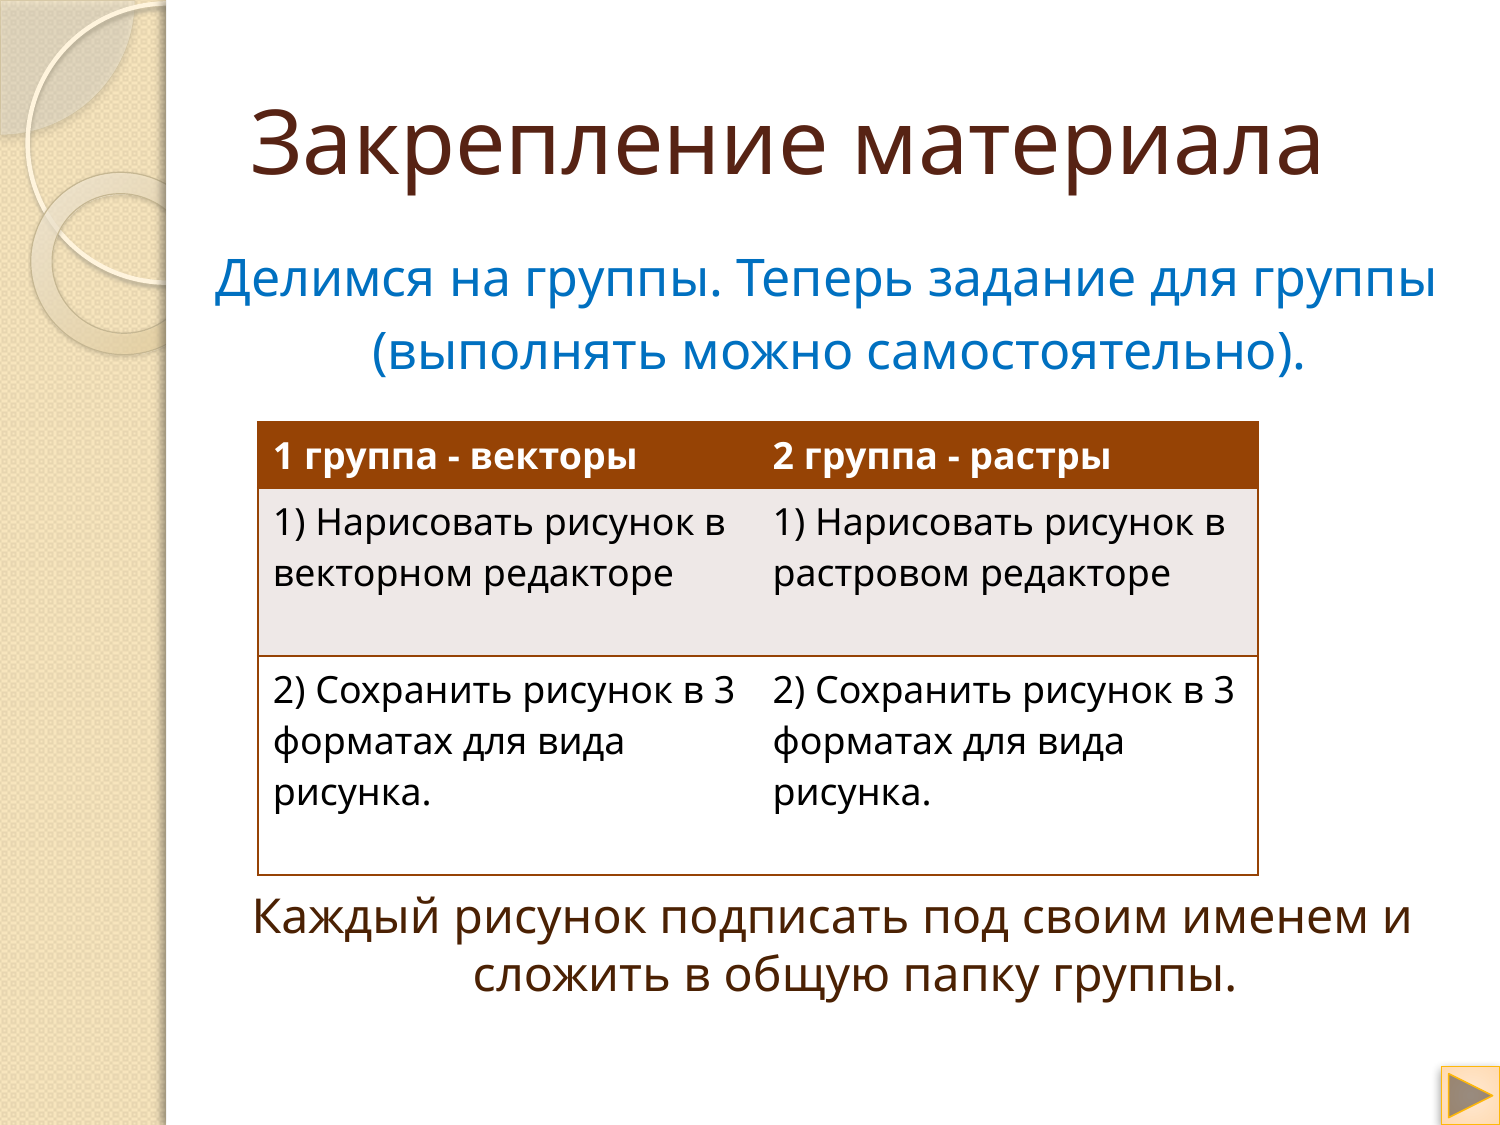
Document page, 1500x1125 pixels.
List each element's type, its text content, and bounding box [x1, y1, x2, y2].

text_box [1441, 1066, 1500, 1125]
table_cell 1) Нарисовать рисунок в векторном редакторе [259, 489, 758, 655]
list Делимся на группы. Теперь задание для группы (выполнять можно самостоятельно). Каждый рисунок подписать под своим именем и сложить в общую папку группы. [187, 237, 1466, 1025]
table_header 2 группа - растры [758, 423, 1257, 487]
table_cell 1) Нарисовать рисунок в растровом редакторе [758, 489, 1257, 655]
table_header 1 группа - векторы [259, 423, 758, 487]
title Закрепление материала [235, 45, 1466, 233]
table_cell 2) Сохранить рисунок в 3 форматах для вида рисунка. [758, 657, 1257, 874]
table_cell 2) Сохранить рисунок в 3 форматах для вида рисунка. [259, 657, 758, 874]
